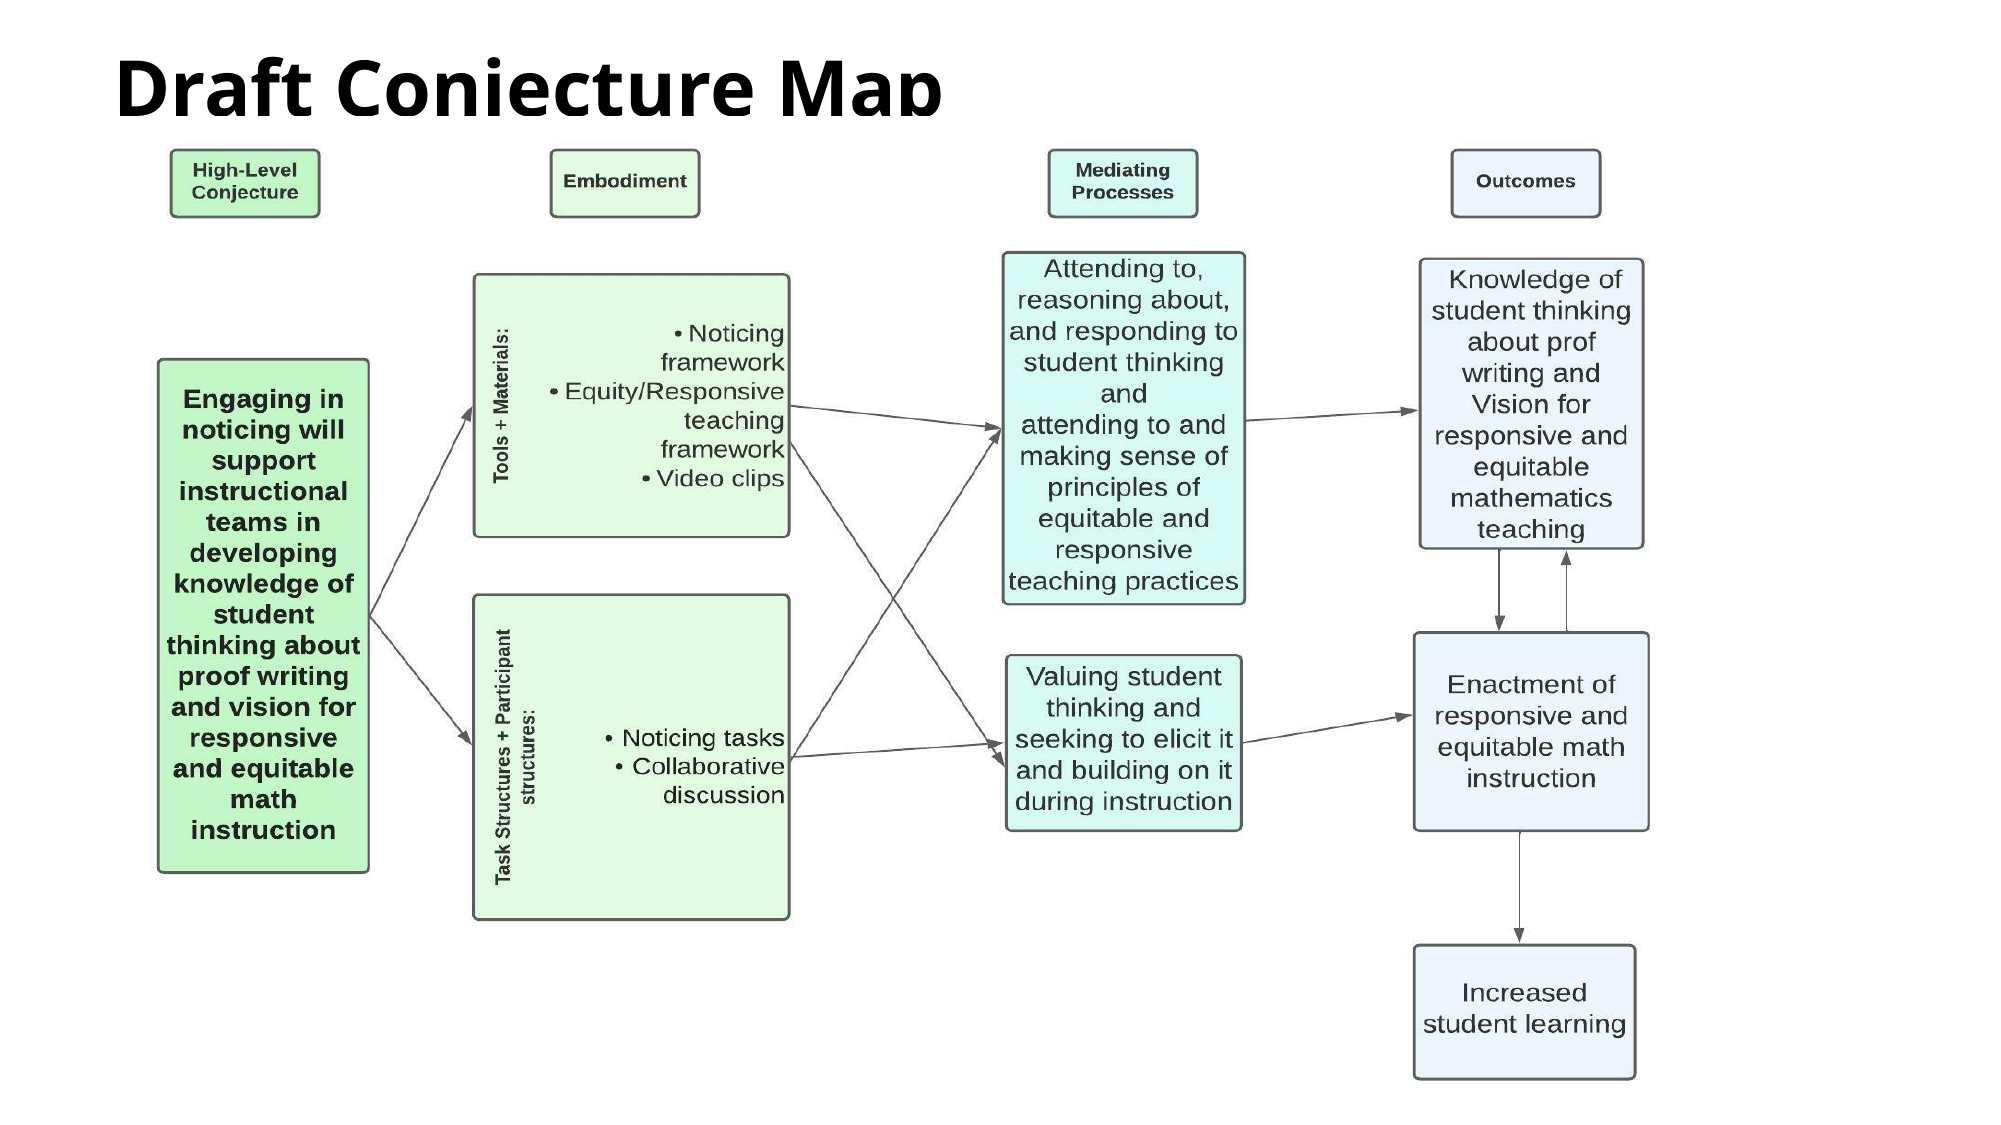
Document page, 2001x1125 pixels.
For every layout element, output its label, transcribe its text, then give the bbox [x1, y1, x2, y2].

title Draft Conjecture Map [93, 29, 1723, 155]
picture [121, 116, 1685, 1112]
